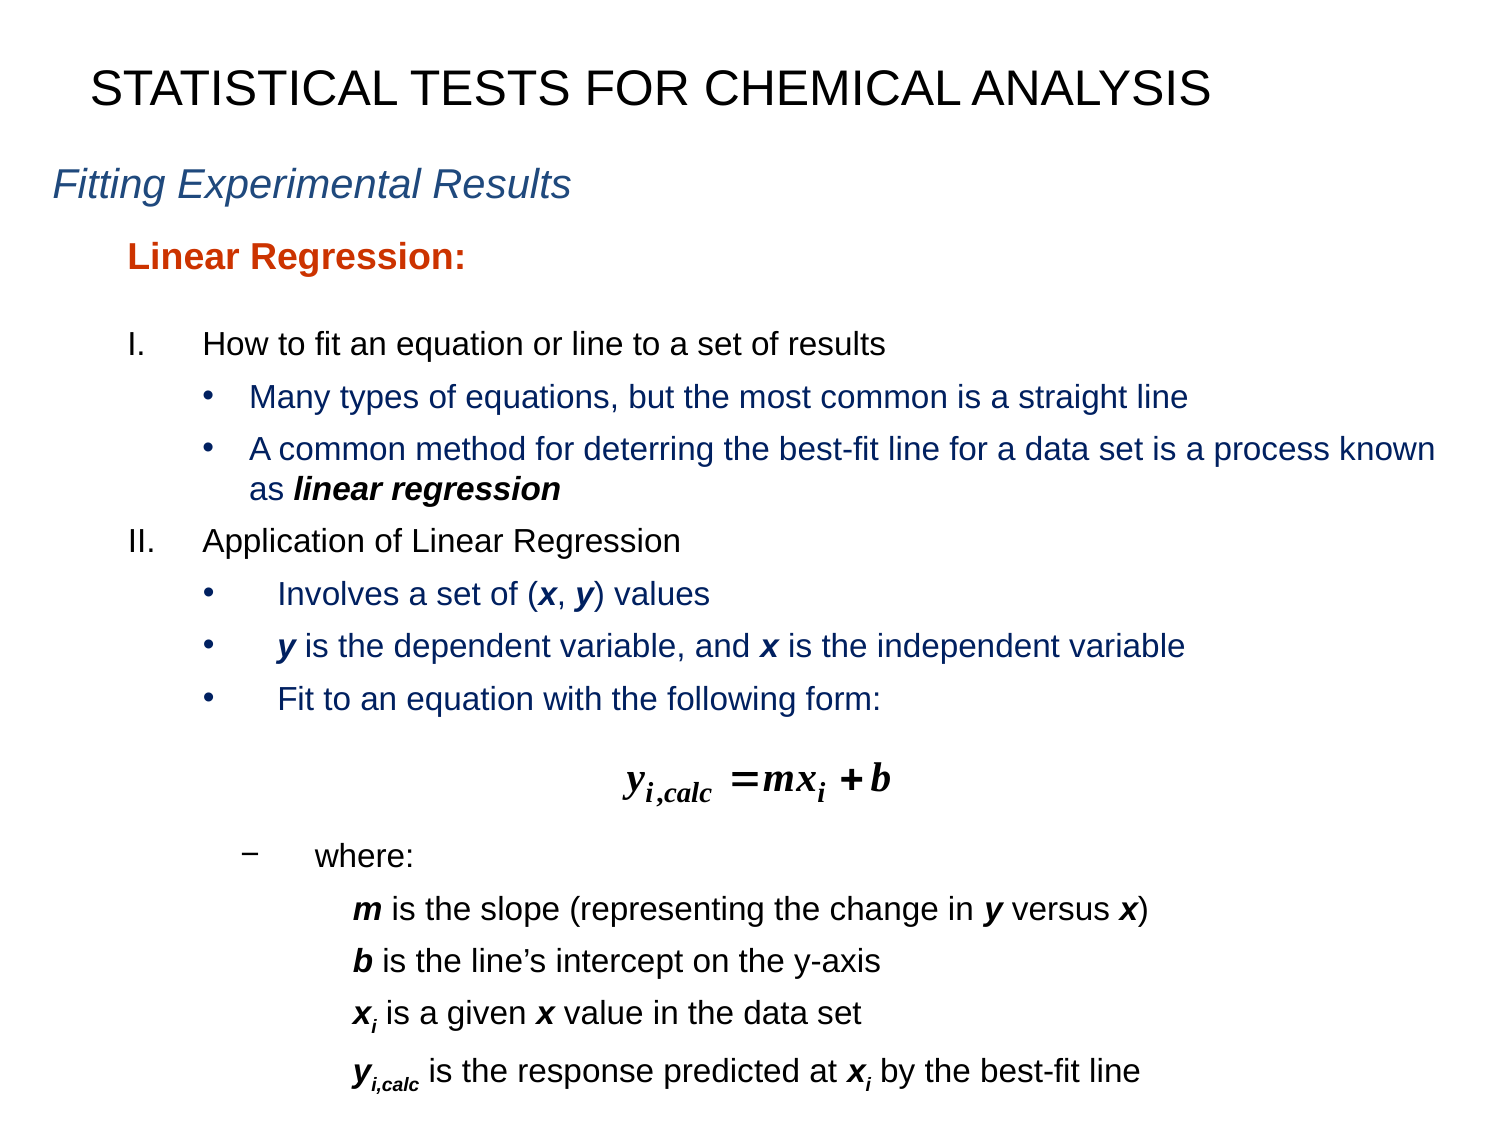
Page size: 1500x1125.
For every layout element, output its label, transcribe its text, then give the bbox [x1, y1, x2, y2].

text_box Fitting Experimental Results Linear Regression: How to fit an equation or line to a set of results Many types of equations, but the most common is a straight line A common method for deterring the best-fit line for a data set is a process known as linear regression Application of Linear Regression Involves a set of (x, y) values y is the dependent variable, and x is the independent variable Fit to an equation with the following form: where: m is the slope (representing the change in y versus x) b is the line’s intercept on the y-axis xi is a given x value in the data set yi,calc is the response predicted at xi by the best-fit line [37, 149, 1476, 1103]
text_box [613, 749, 900, 817]
text_box STATISTICAL TESTS FOR CHEMICAL ANALYSIS [74, 12, 1425, 125]
